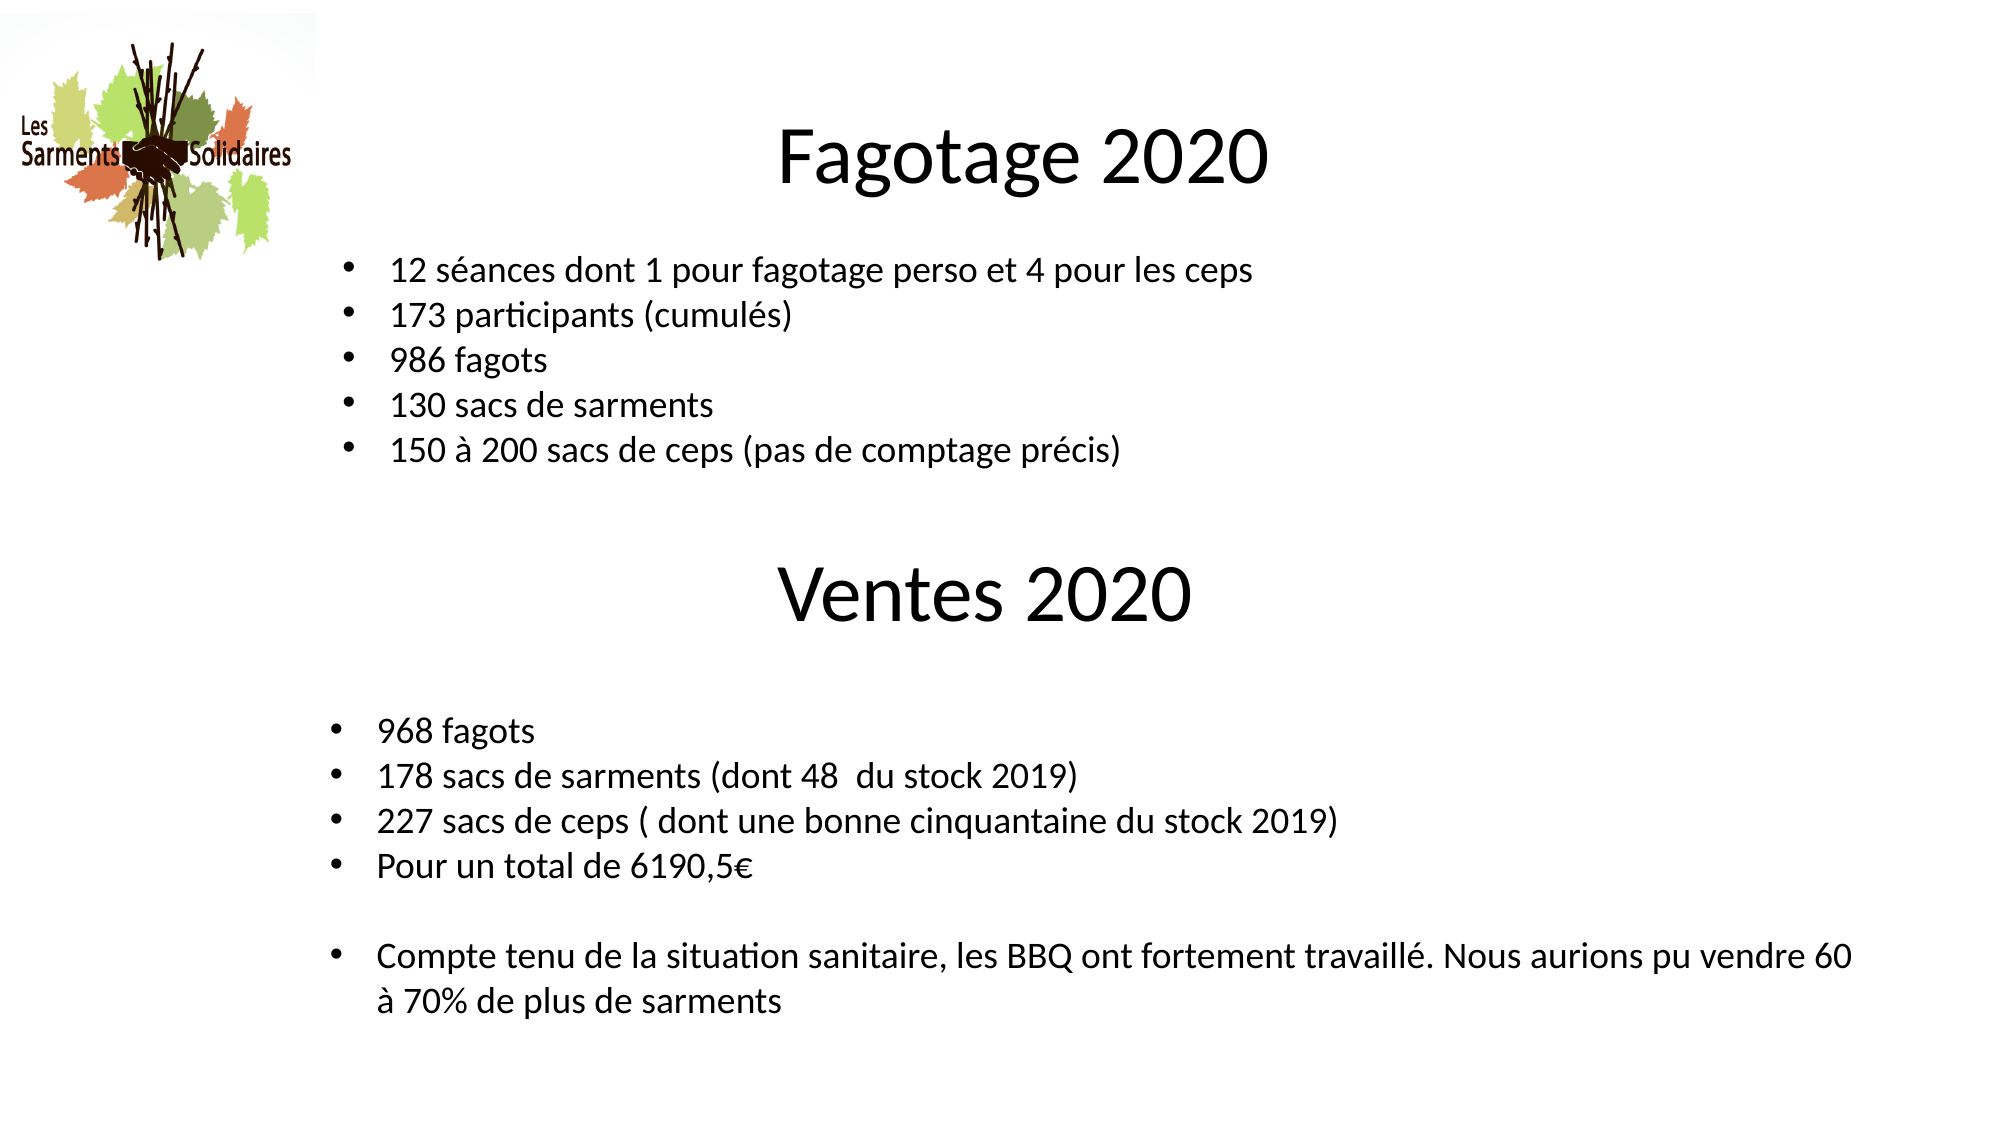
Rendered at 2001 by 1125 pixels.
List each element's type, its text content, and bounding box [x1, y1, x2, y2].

text_box 968 fagots 178 sacs de sarments (dont 48 du stock 2019) 227 sacs de ceps ( dont une bonne cinquantaine du stock 2019) Pour un total de 6190,5€ Compte tenu de la situation sanitaire, les BBQ ont fortement travaillé. Nous aurions pu vendre 60 à 70% de plus de sarments [314, 698, 1878, 1074]
text_box Fagotage 2020 [762, 92, 1298, 208]
text_box Ventes 2020 [762, 531, 1298, 646]
picture [0, 13, 315, 288]
text_box 12 séances dont 1 pour fagotage perso et 4 pour les ceps 173 participants (cumulés) 986 fagots 130 sacs de sarments 150 à 200 sacs de ceps (pas de comptage précis) [327, 237, 1891, 477]
